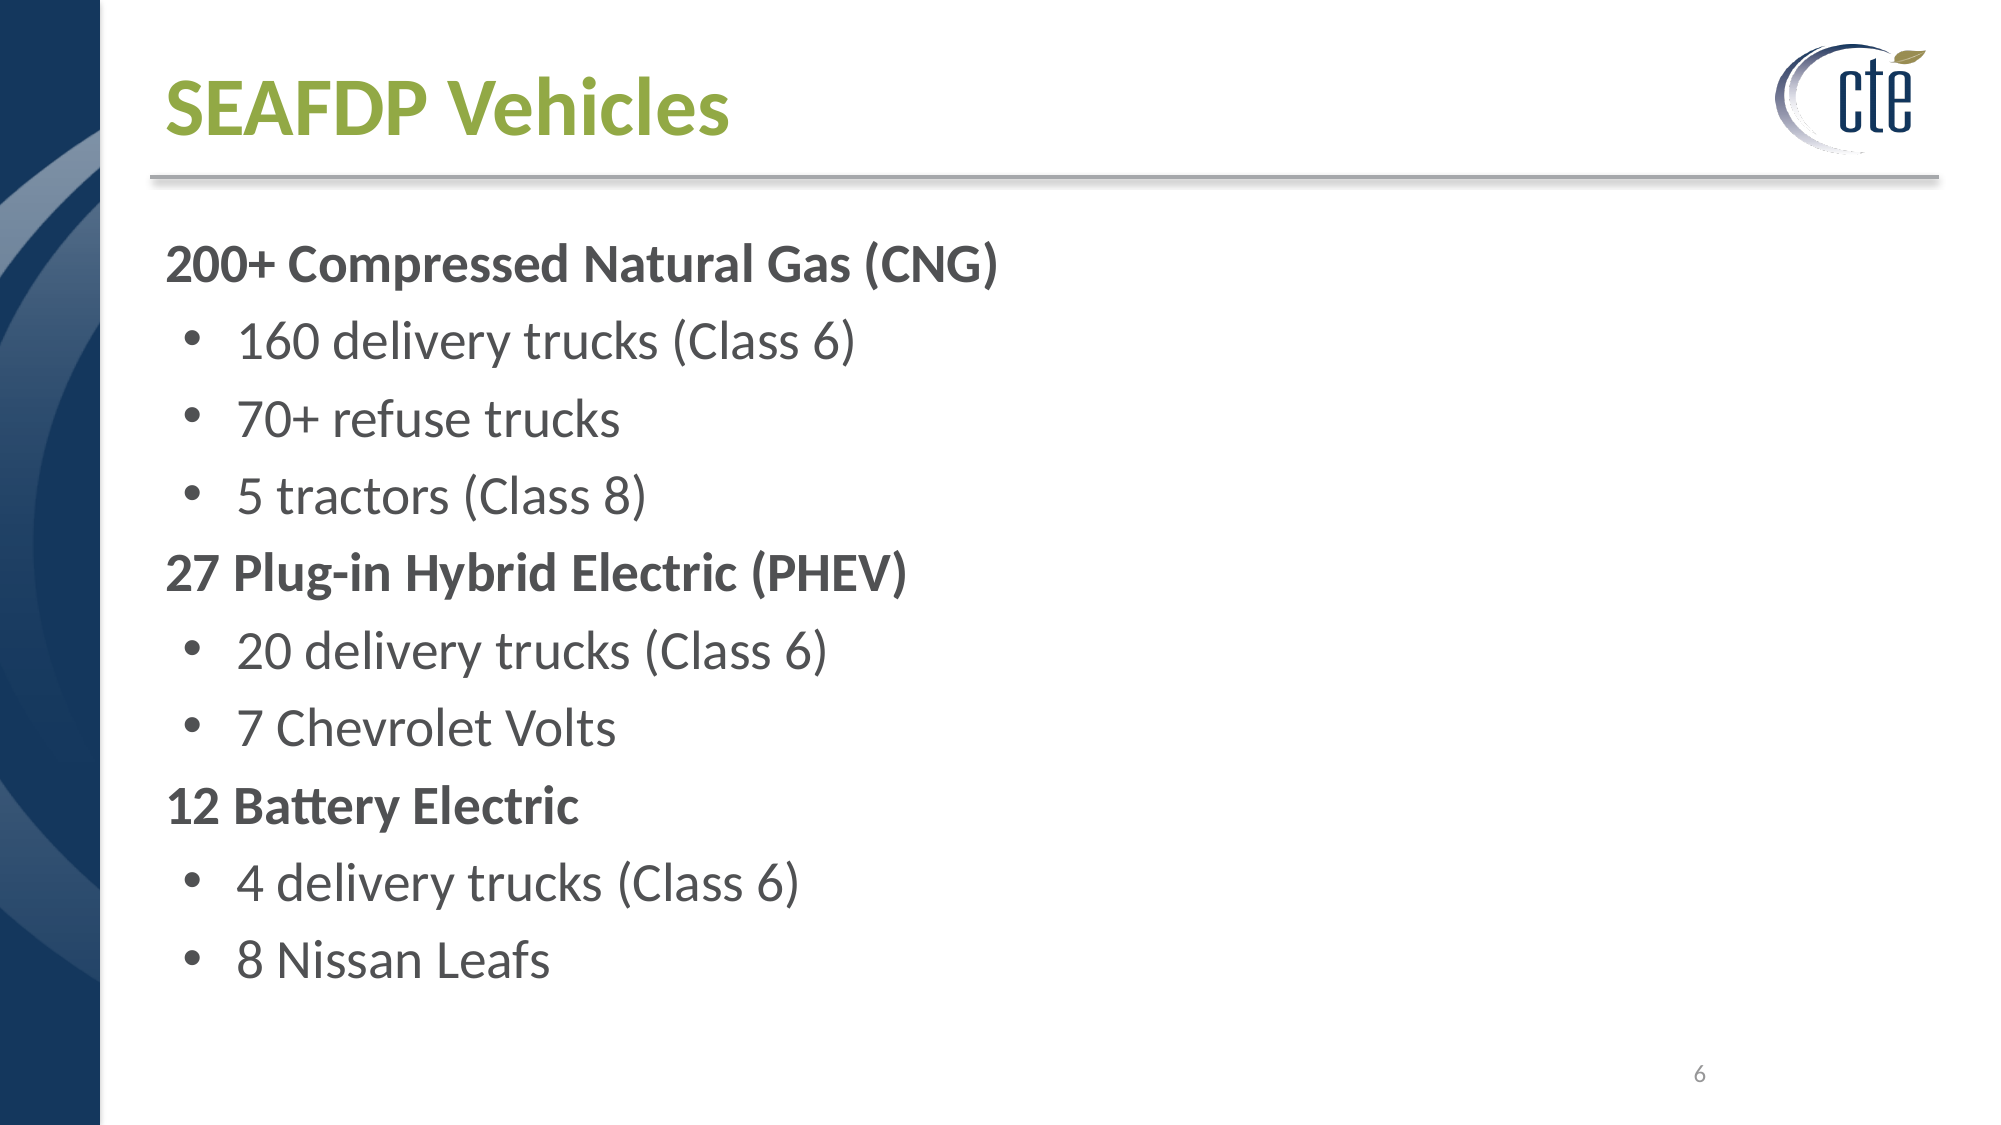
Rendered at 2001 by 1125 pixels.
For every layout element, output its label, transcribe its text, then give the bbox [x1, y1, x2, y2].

picture [1775, 44, 1926, 155]
picture [0, 0, 100, 1125]
list 200+ Compressed Natural Gas (CNG) 160 delivery trucks (Class 6) 70+ refuse trucks 5 tractors (Class 8) 27 Plug-in Hybrid Electric (PHEV) 20 delivery trucks (Class 6) 7 Chevrolet Volts 12 Battery Electric 4 delivery trucks (Class 6) 8 Nissan Leafs [150, 219, 1905, 1001]
title SEAFDP Vehicles [150, 45, 1756, 177]
slide_number 6 [1371, 1042, 1722, 1103]
